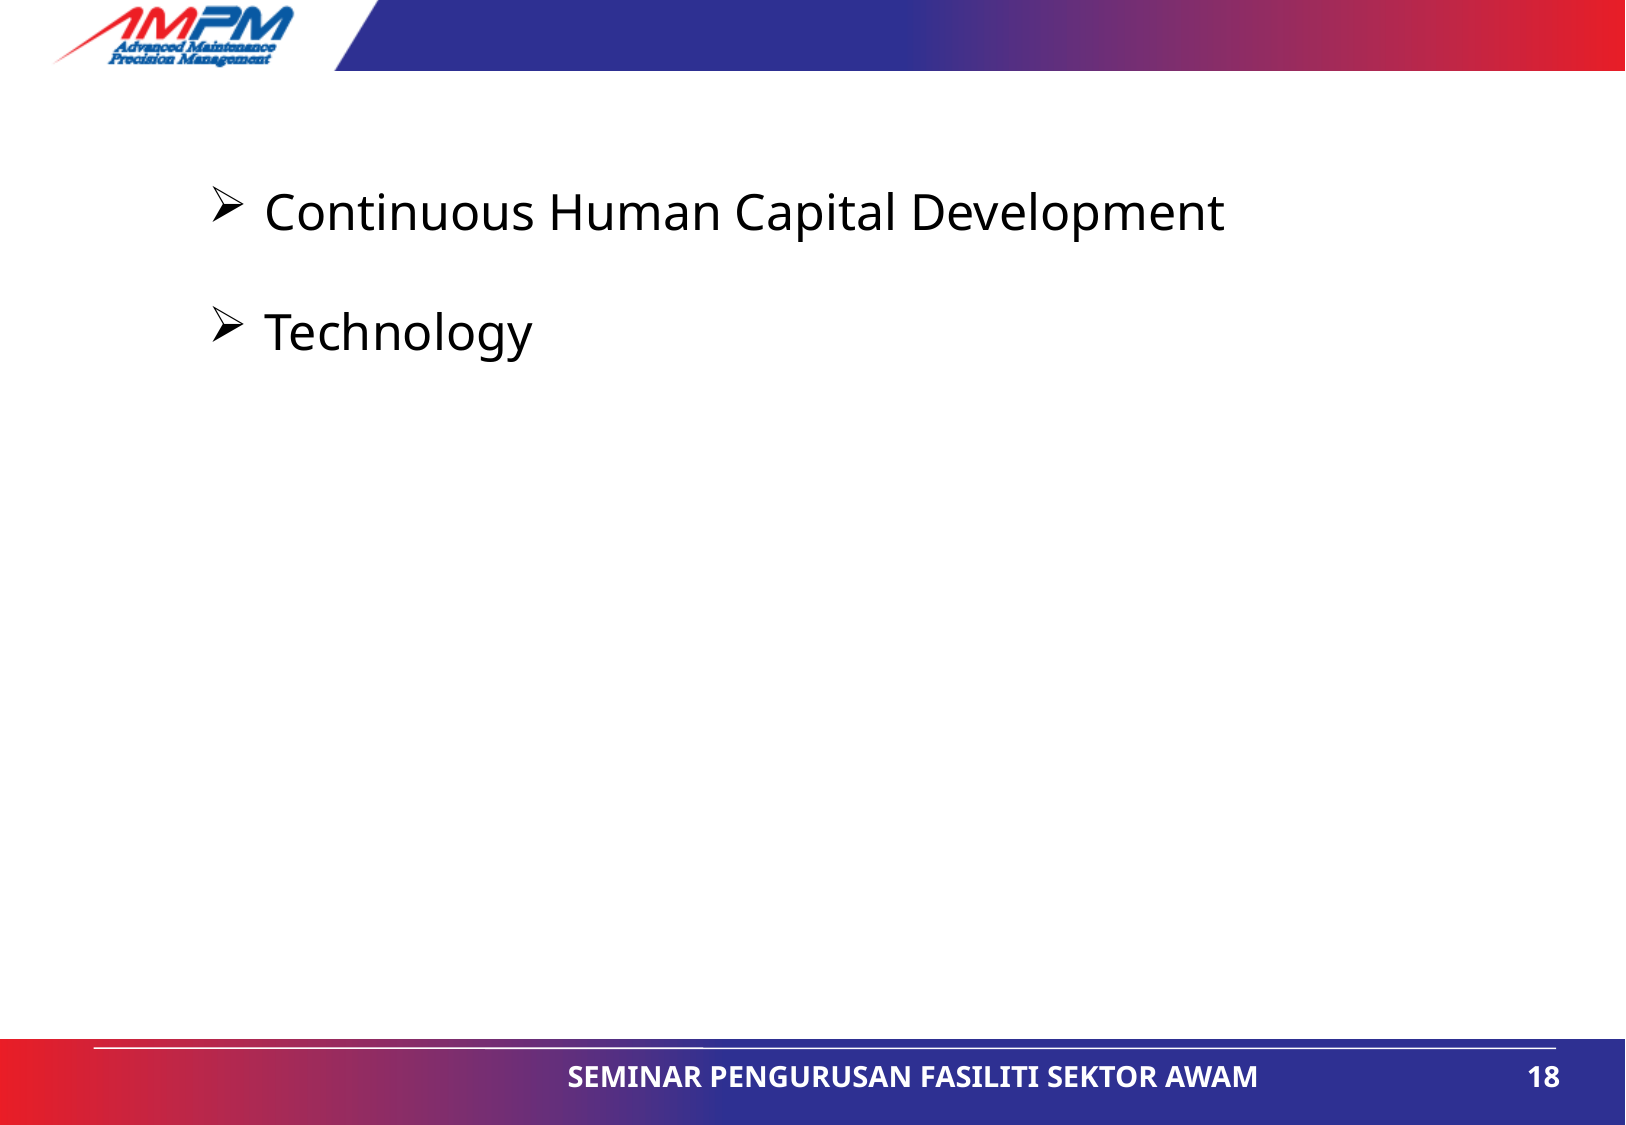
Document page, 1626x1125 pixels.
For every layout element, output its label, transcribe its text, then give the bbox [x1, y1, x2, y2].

text_box Continuous Human Capital Development Technology [193, 112, 1470, 518]
